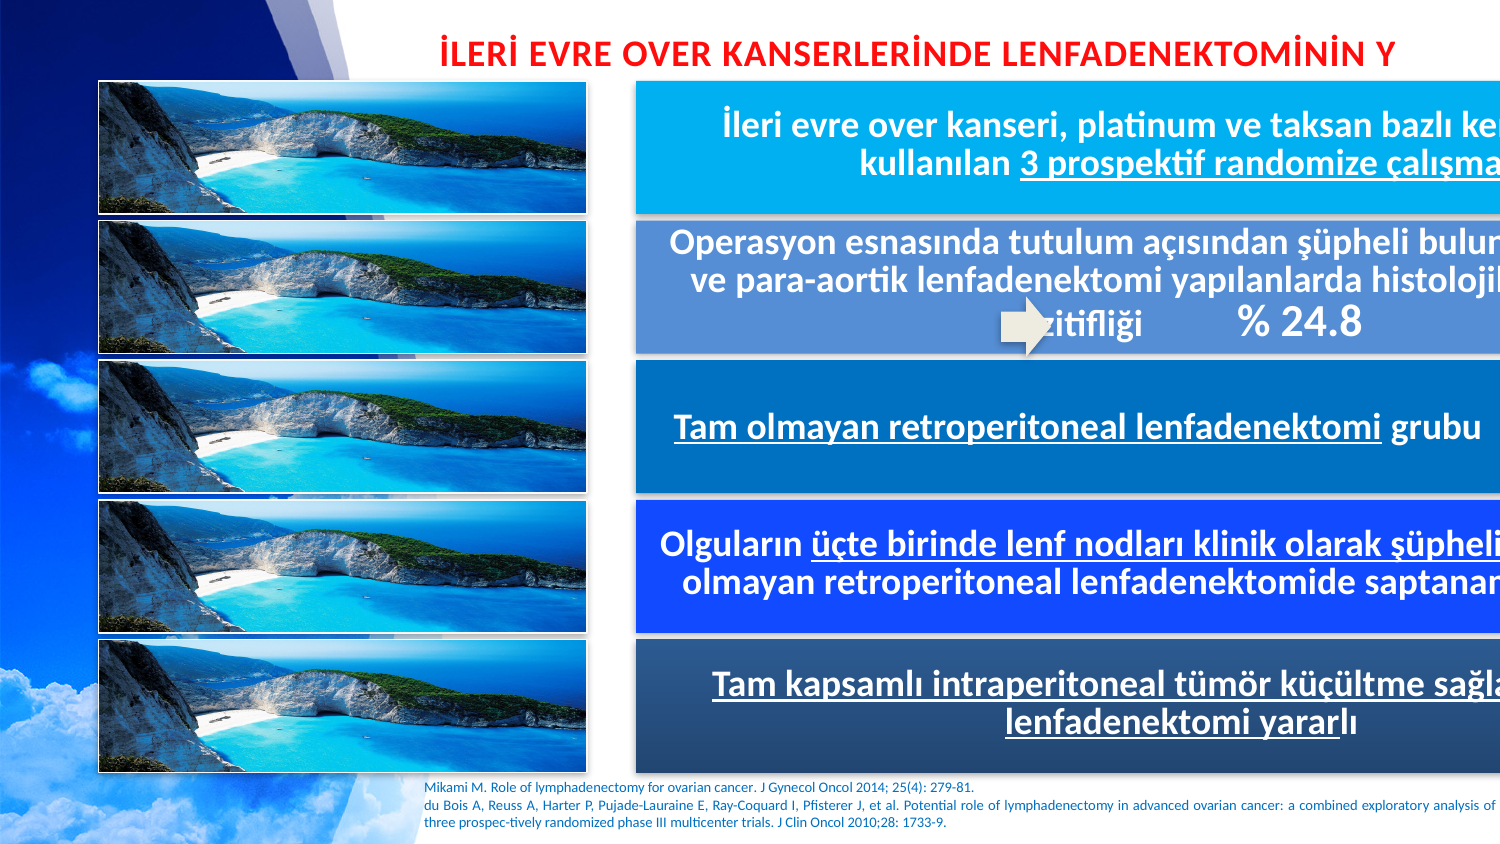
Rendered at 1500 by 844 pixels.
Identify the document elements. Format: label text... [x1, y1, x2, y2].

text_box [98, 80, 1500, 773]
picture [0, 0, 1500, 844]
text_box Mikami M. Role of lymphadenectomy for ovarian cancer. J Gynecol Oncol 2014; 25(4): 279-81. du Bois A, Reuss A, Harter P, Pujade-Lauraine E, Ray-Coquard I, Pfisterer J, et al. Potential role of lymphadenectomy in advanced ovarian cancer: a combined exploratory analysis of three prospec-tively randomized phase III multicenter trials. J Clin Oncol 2010;28: 1733-9. [409, 782, 1500, 844]
text_box İLERİ EVRE OVER KANSERLERİNDE LENFADENEKTOMİNİN YERİ [424, 21, 1500, 78]
